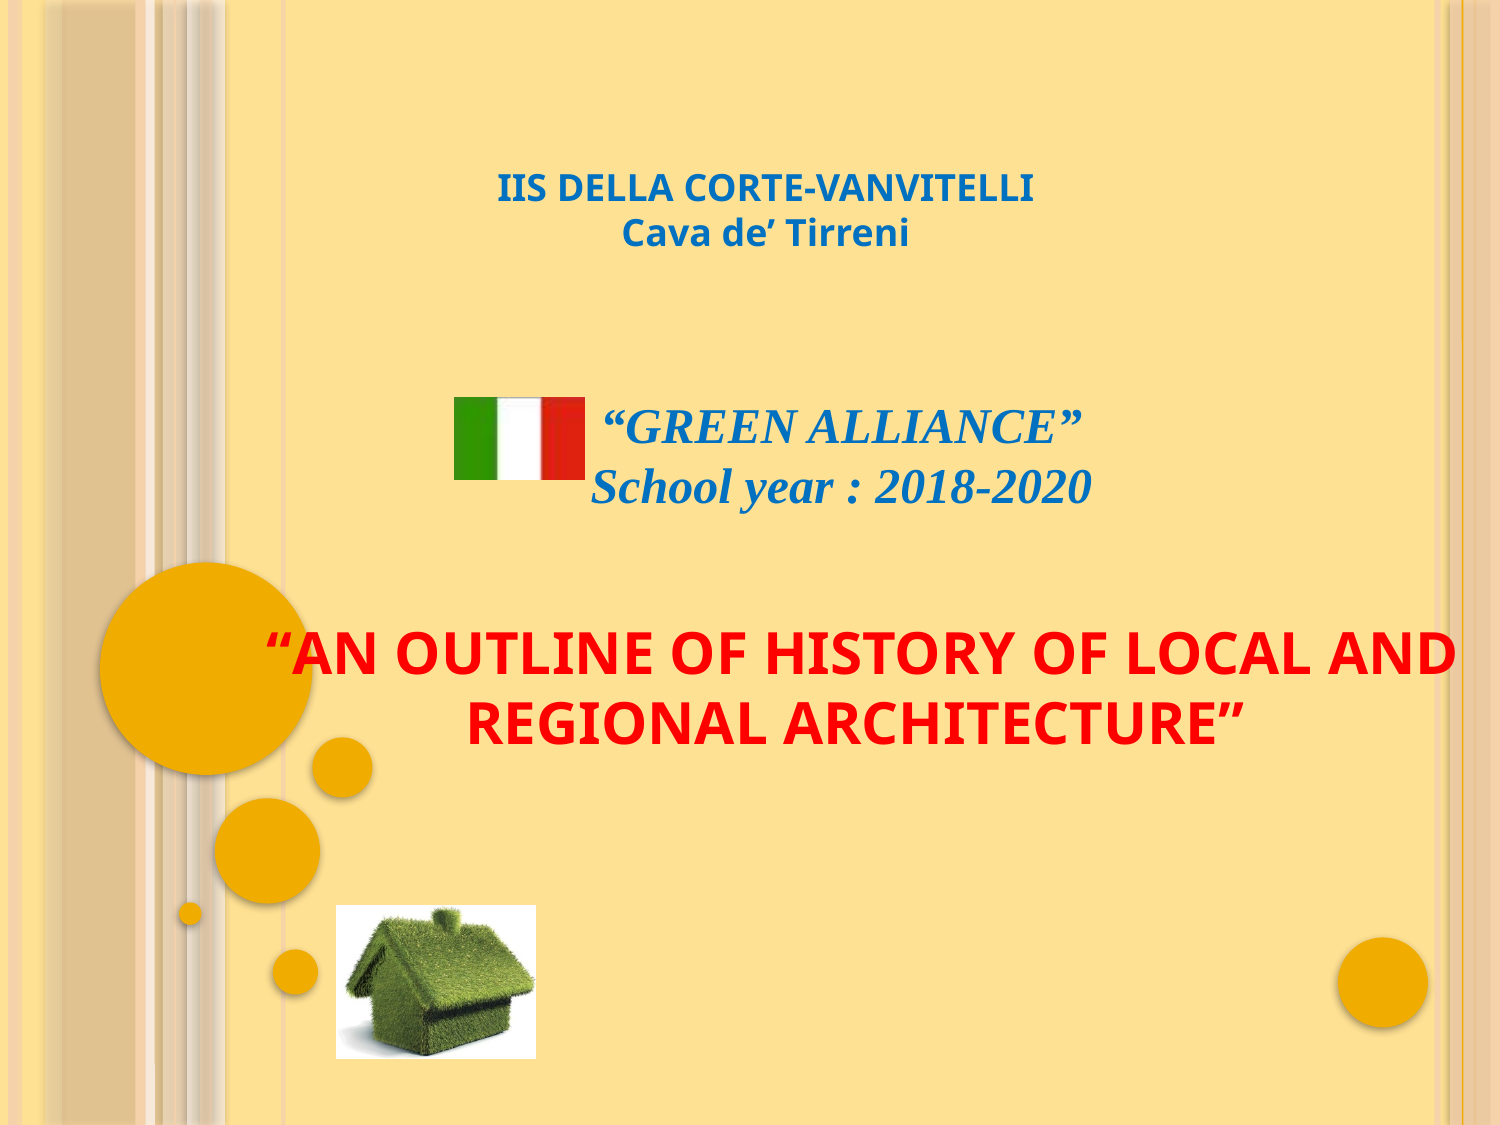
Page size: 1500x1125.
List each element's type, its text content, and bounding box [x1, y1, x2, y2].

text_box “GREEN ALLIANCE” School year : 2018-2020 [466, 326, 1217, 521]
picture [336, 904, 536, 1060]
title “An outline of history of local and regional architecture” [225, 385, 1500, 764]
picture [454, 396, 586, 481]
text_box IIS DELLA CORTE-VANVITELLI Cava de’ Tirreni [482, 156, 1050, 261]
